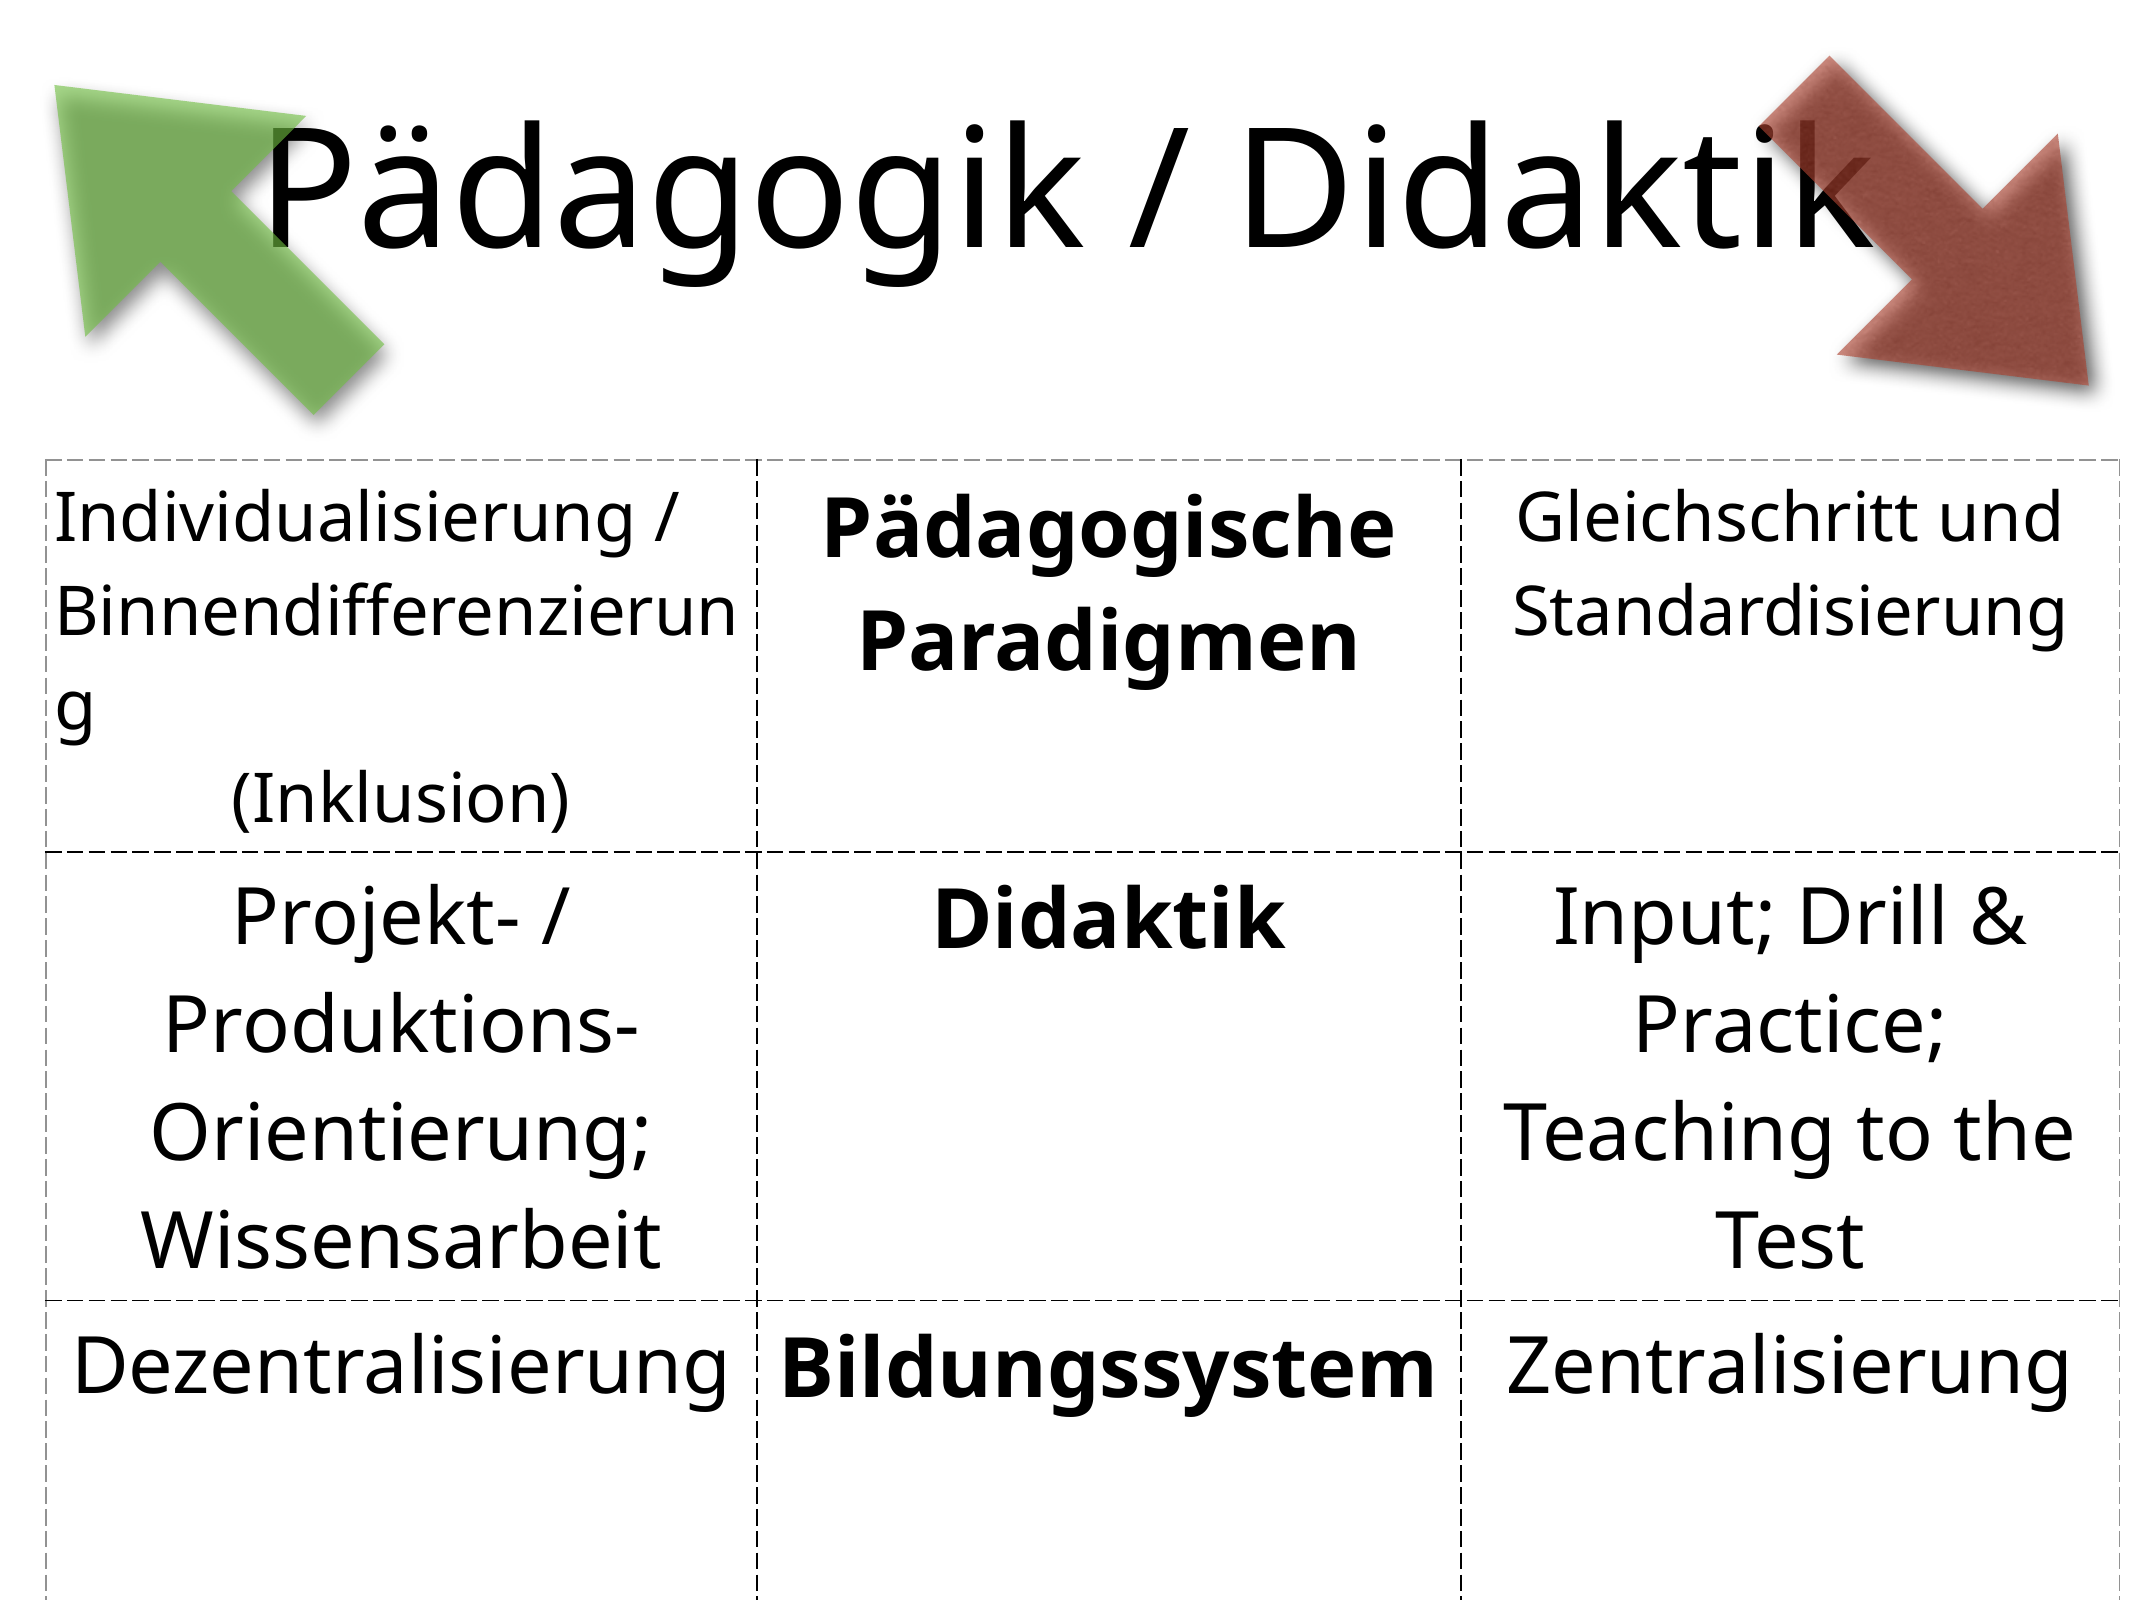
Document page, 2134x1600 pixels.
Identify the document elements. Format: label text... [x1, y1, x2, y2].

table_cell Dezentralisierung [46, 1300, 757, 1600]
table_header Gleichschritt und Standardisierung [1461, 460, 2119, 852]
text_box [1758, 55, 2089, 386]
title Pädagogik / Didaktik [155, 3, 1978, 359]
table_header Individualisierung / Binnendifferenzierung (Inklusion) [46, 460, 757, 852]
text_box [54, 84, 385, 416]
table_cell Projekt- / Produktions-Orientierung; Wissensarbeit [46, 852, 757, 1300]
table_cell Bildungssystem [757, 1300, 1461, 1600]
table_header Pädagogische Paradigmen [757, 460, 1461, 852]
table_cell Zentralisierung [1461, 1300, 2119, 1600]
table_cell Input; Drill & Practice; Teaching to the Test [1461, 852, 2119, 1300]
table_cell Didaktik [757, 852, 1461, 1300]
